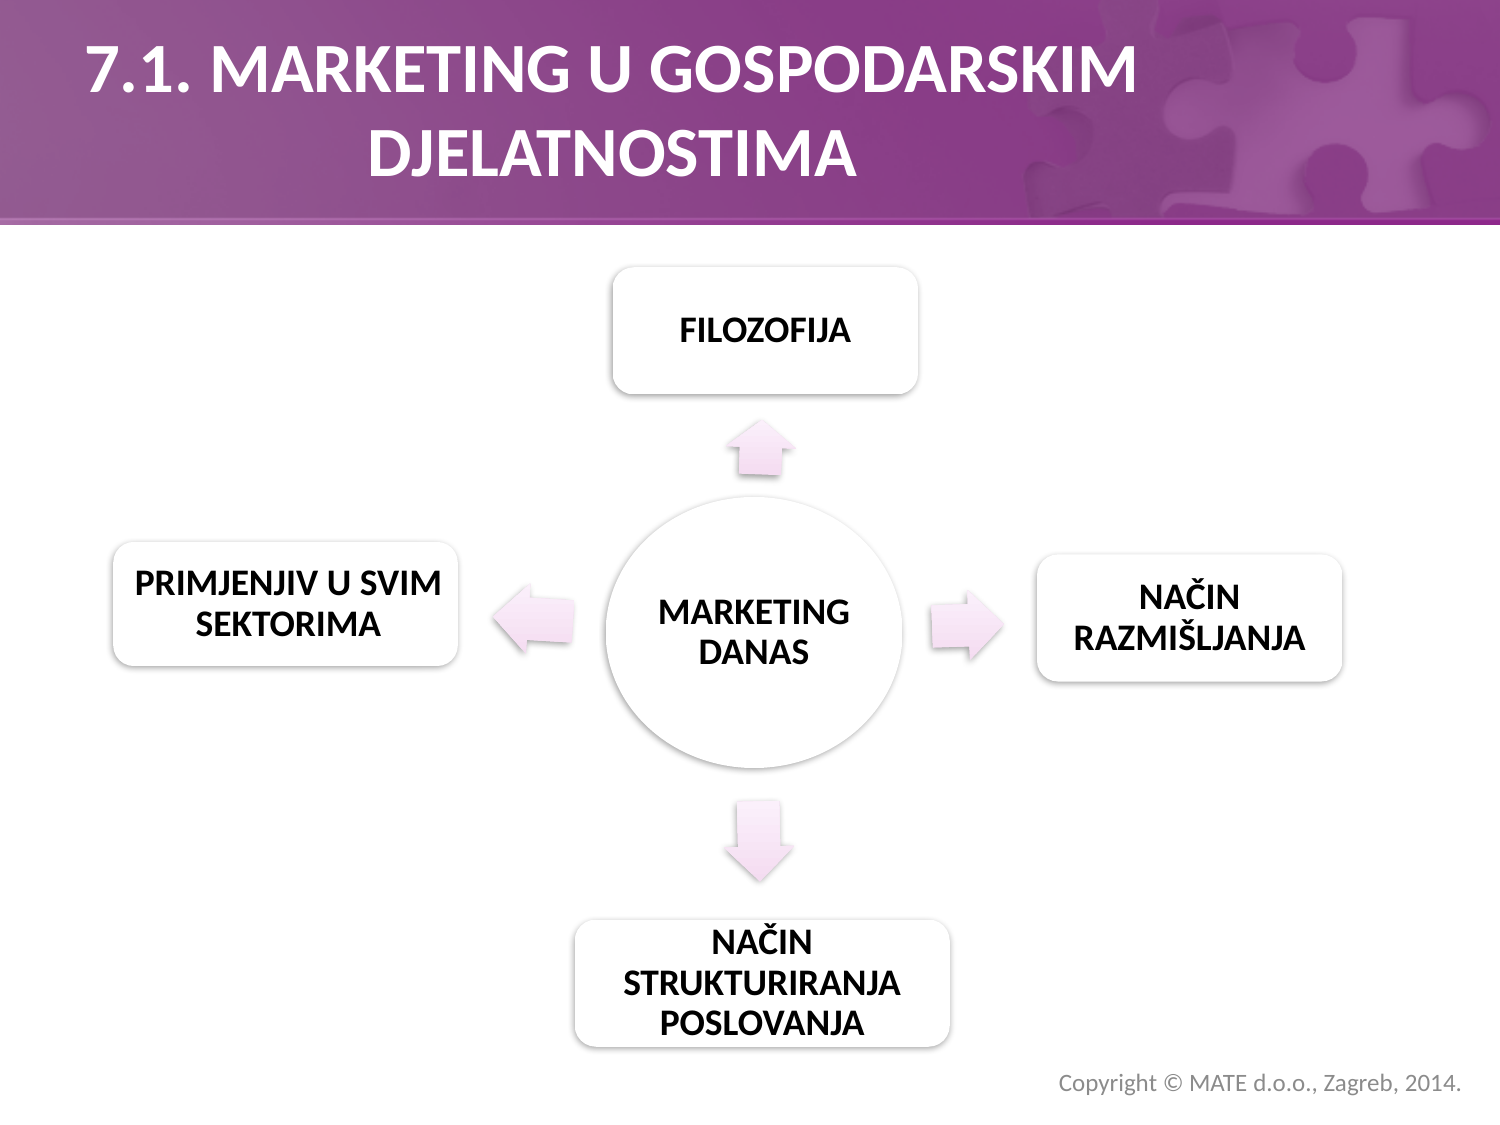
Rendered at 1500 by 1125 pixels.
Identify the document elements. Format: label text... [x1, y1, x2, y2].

picture [0, 0, 1500, 225]
title 7.1. MARKETING U GOSPODARSKIM DJELATNOSTIMA [0, 12, 1225, 200]
footer Copyright © MATE d.o.o., Zagreb, 2014. [702, 1058, 1478, 1104]
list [74, 262, 1426, 1048]
